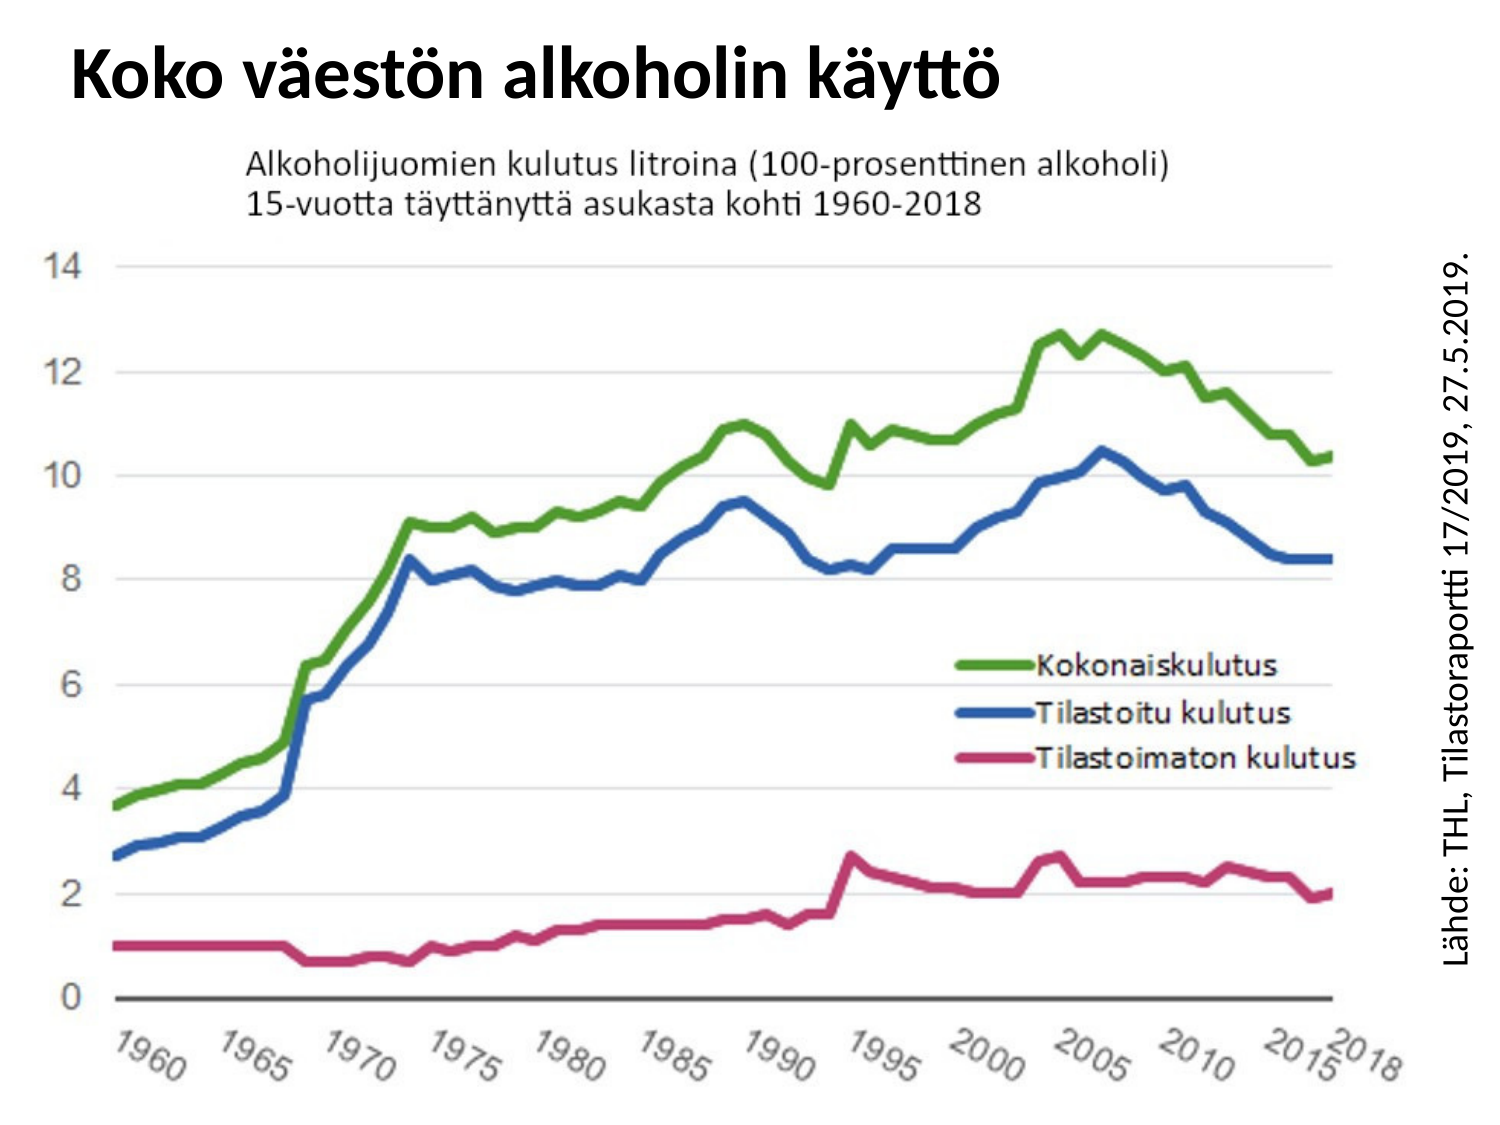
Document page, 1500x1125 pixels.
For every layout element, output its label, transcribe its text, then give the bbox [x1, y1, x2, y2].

text_box Lähde: THL, Tilastoraportti 17/2019, 27.5.2019. [1422, 46, 1483, 983]
title Koko väestön alkoholin käyttö [0, 15, 1144, 219]
picture [1, 121, 1423, 1119]
